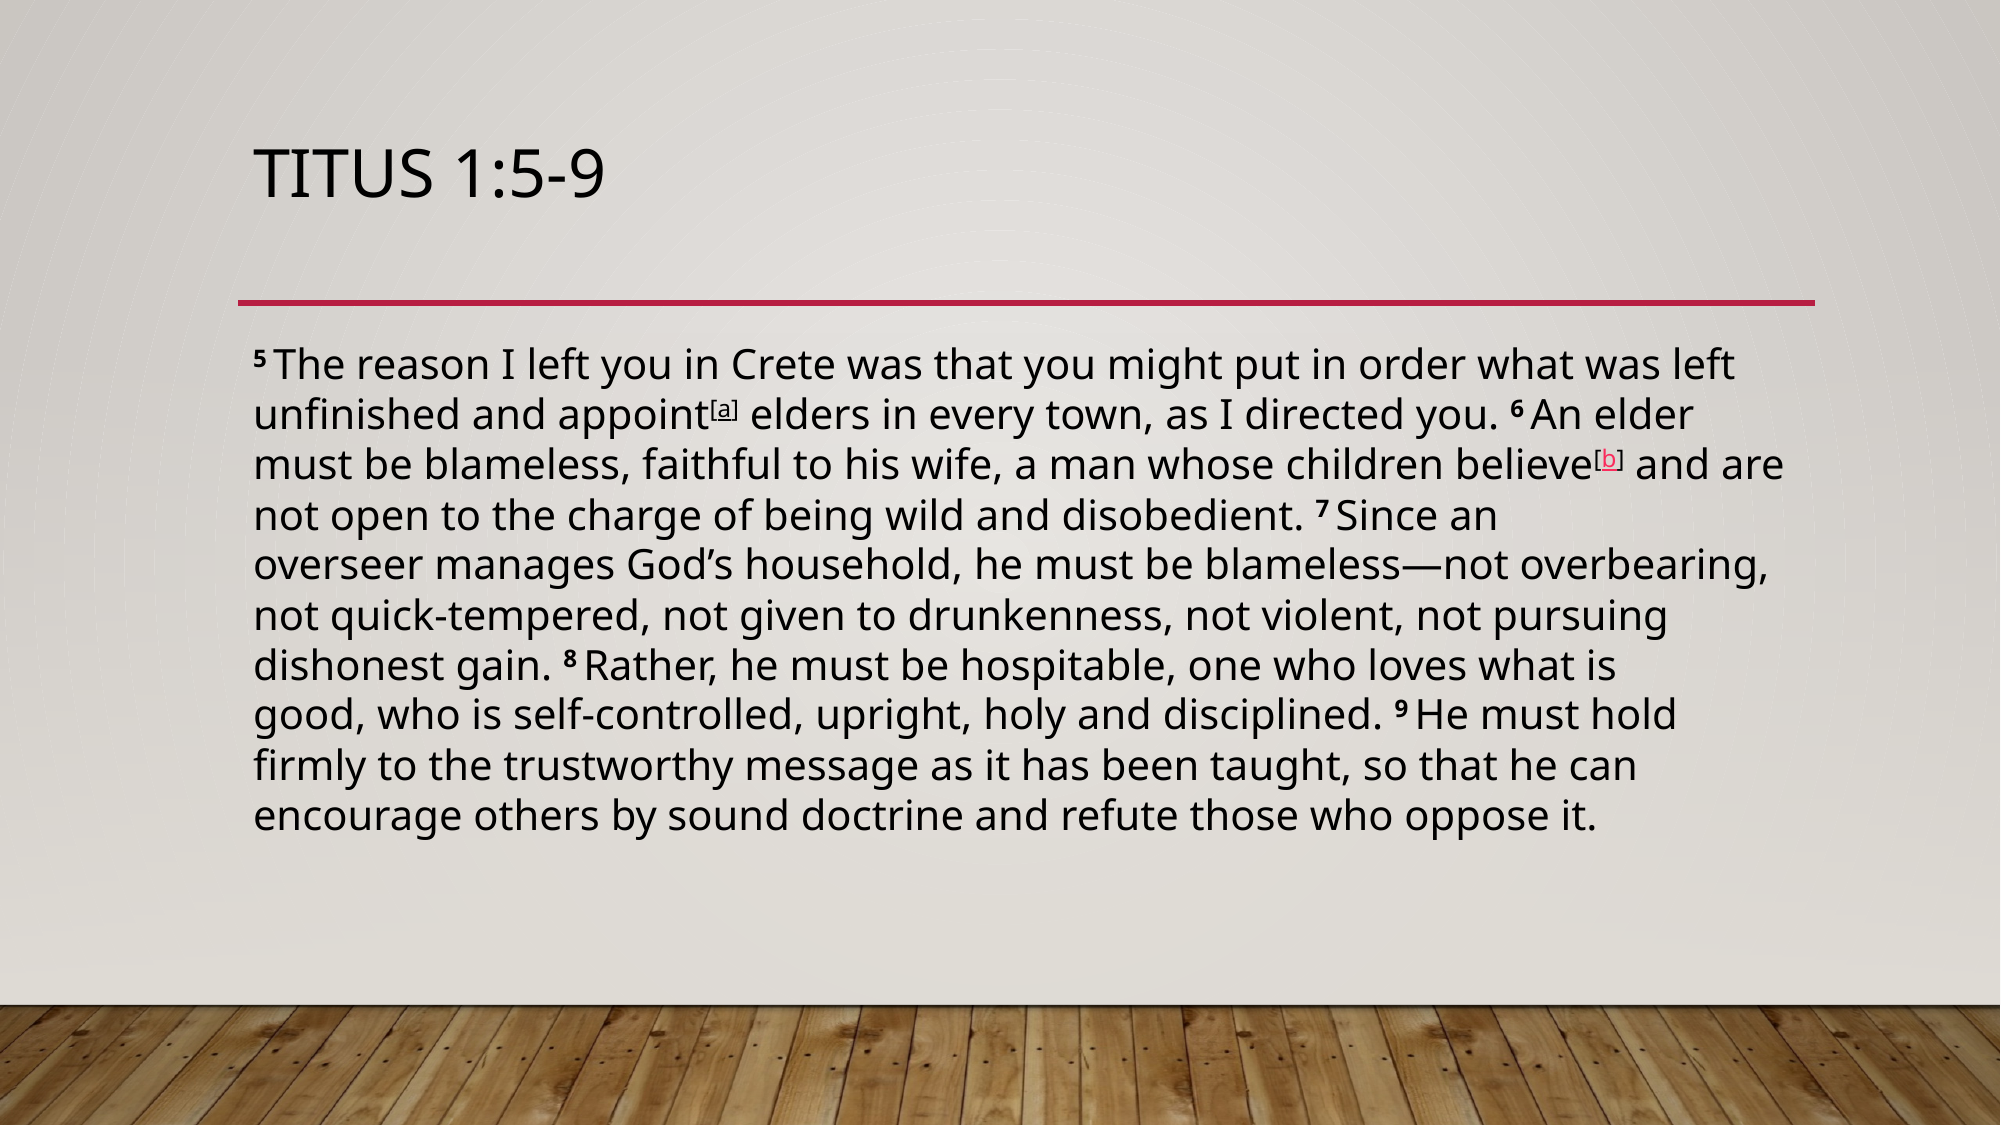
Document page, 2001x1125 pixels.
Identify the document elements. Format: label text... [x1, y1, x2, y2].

picture [0, 1005, 2000, 1125]
list 5 The reason I left you in Crete was that you might put in order what was left unfinished and appoint[a] elders in every town, as I directed you. 6 An elder must be blameless, faithful to his wife, a man whose children believe[b] and are not open to the charge of being wild and disobedient. 7 Since an overseer manages God’s household, he must be blameless—not overbearing, not quick-tempered, not given to drunkenness, not violent, not pursuing dishonest gain. 8 Rather, he must be hospitable, one who loves what is good, who is self-controlled, upright, holy and disciplined. 9 He must hold firmly to the trustworthy message as it has been taught, so that he can encourage others by sound doctrine and refute those who oppose it. [238, 330, 1814, 897]
title Titus 1:5-9 [238, 131, 1814, 305]
